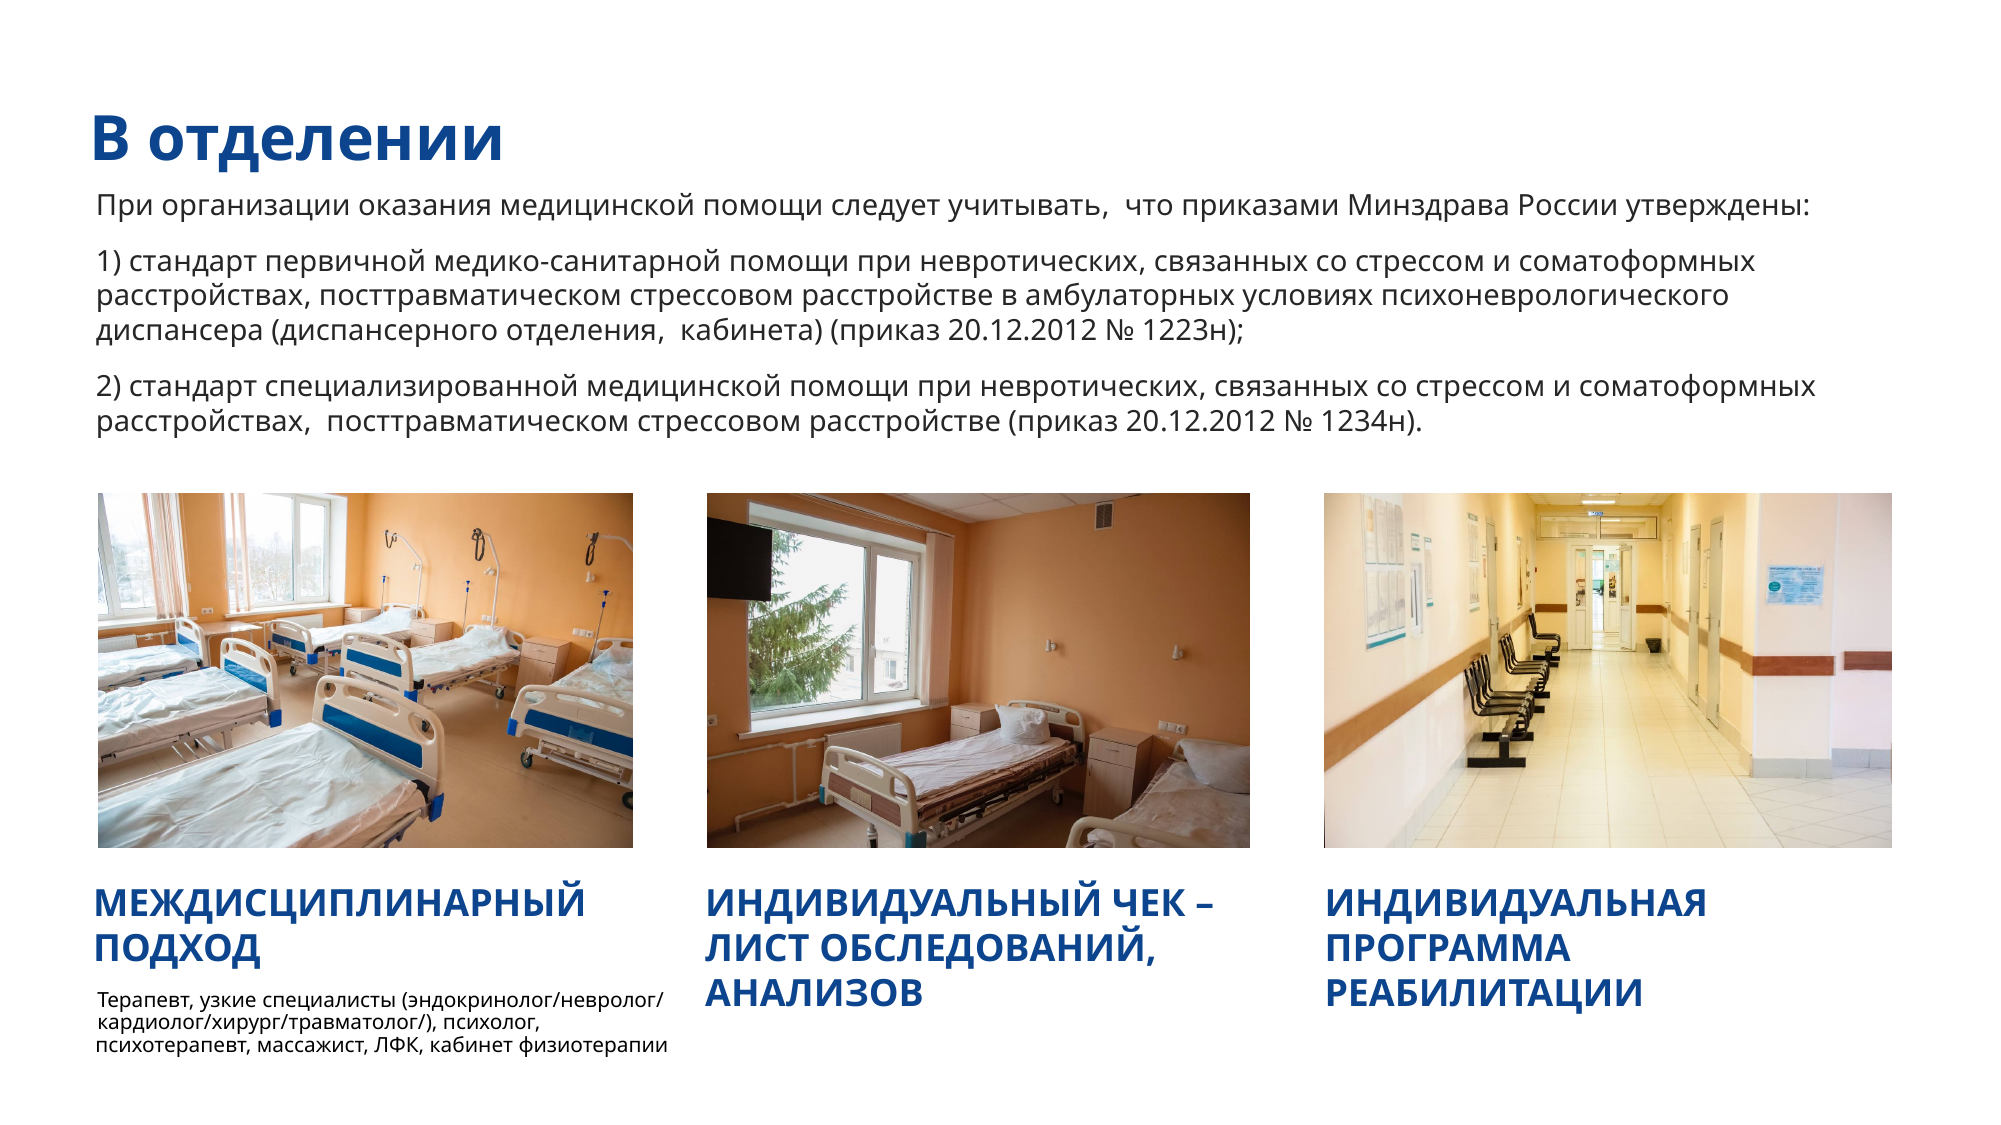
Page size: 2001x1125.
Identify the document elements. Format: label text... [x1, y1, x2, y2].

text_box ИНДИВИДУАЛЬНАЯ ПРОГРАММА РЕАБИЛИТАЦИИ [1309, 871, 1864, 1022]
picture [98, 493, 633, 848]
picture [1324, 493, 1892, 848]
text_box Терапевт, узкие специалисты (эндокринолог/невролог/ кардиолог/хирург/травматолог/), психолог, психотерапевт, массажист, ЛФК, кабинет физиотерапии [80, 981, 700, 1064]
text_box ИНДИВИДУАЛЬНЫЙ ЧЕК – ЛИСТ ОБСЛЕДОВАНИЙ, АНАЛИЗОВ [690, 871, 1245, 1022]
text_box При организации оказания медицинской помощи следует учитывать, что приказами Минздрава России утверждены: [81, 186, 1862, 229]
text_box 1) стандарт первичной медико-санитарной помощи при невротических, связанных со стрессом и соматоформных расстройствах, посттравматическом стрессовом расстройстве в амбулаторных условиях психоневрологического диспансера (диспансерного отделения, кабинета) (приказ 20.12.2012 № 1223н); [81, 241, 1862, 354]
text_box В отделении [74, 69, 1922, 180]
text_box 2) стандарт специализированной медицинской помощи при невротических, связанных со стрессом и соматоформных расстройствах, посттравматическом стрессовом расстройстве (приказ 20.12.2012 № 1234н). [81, 367, 1862, 445]
text_box МЕЖДИСЦИПЛИНАРНЫЙ ПОДХОД [78, 871, 633, 977]
picture [707, 493, 1250, 848]
